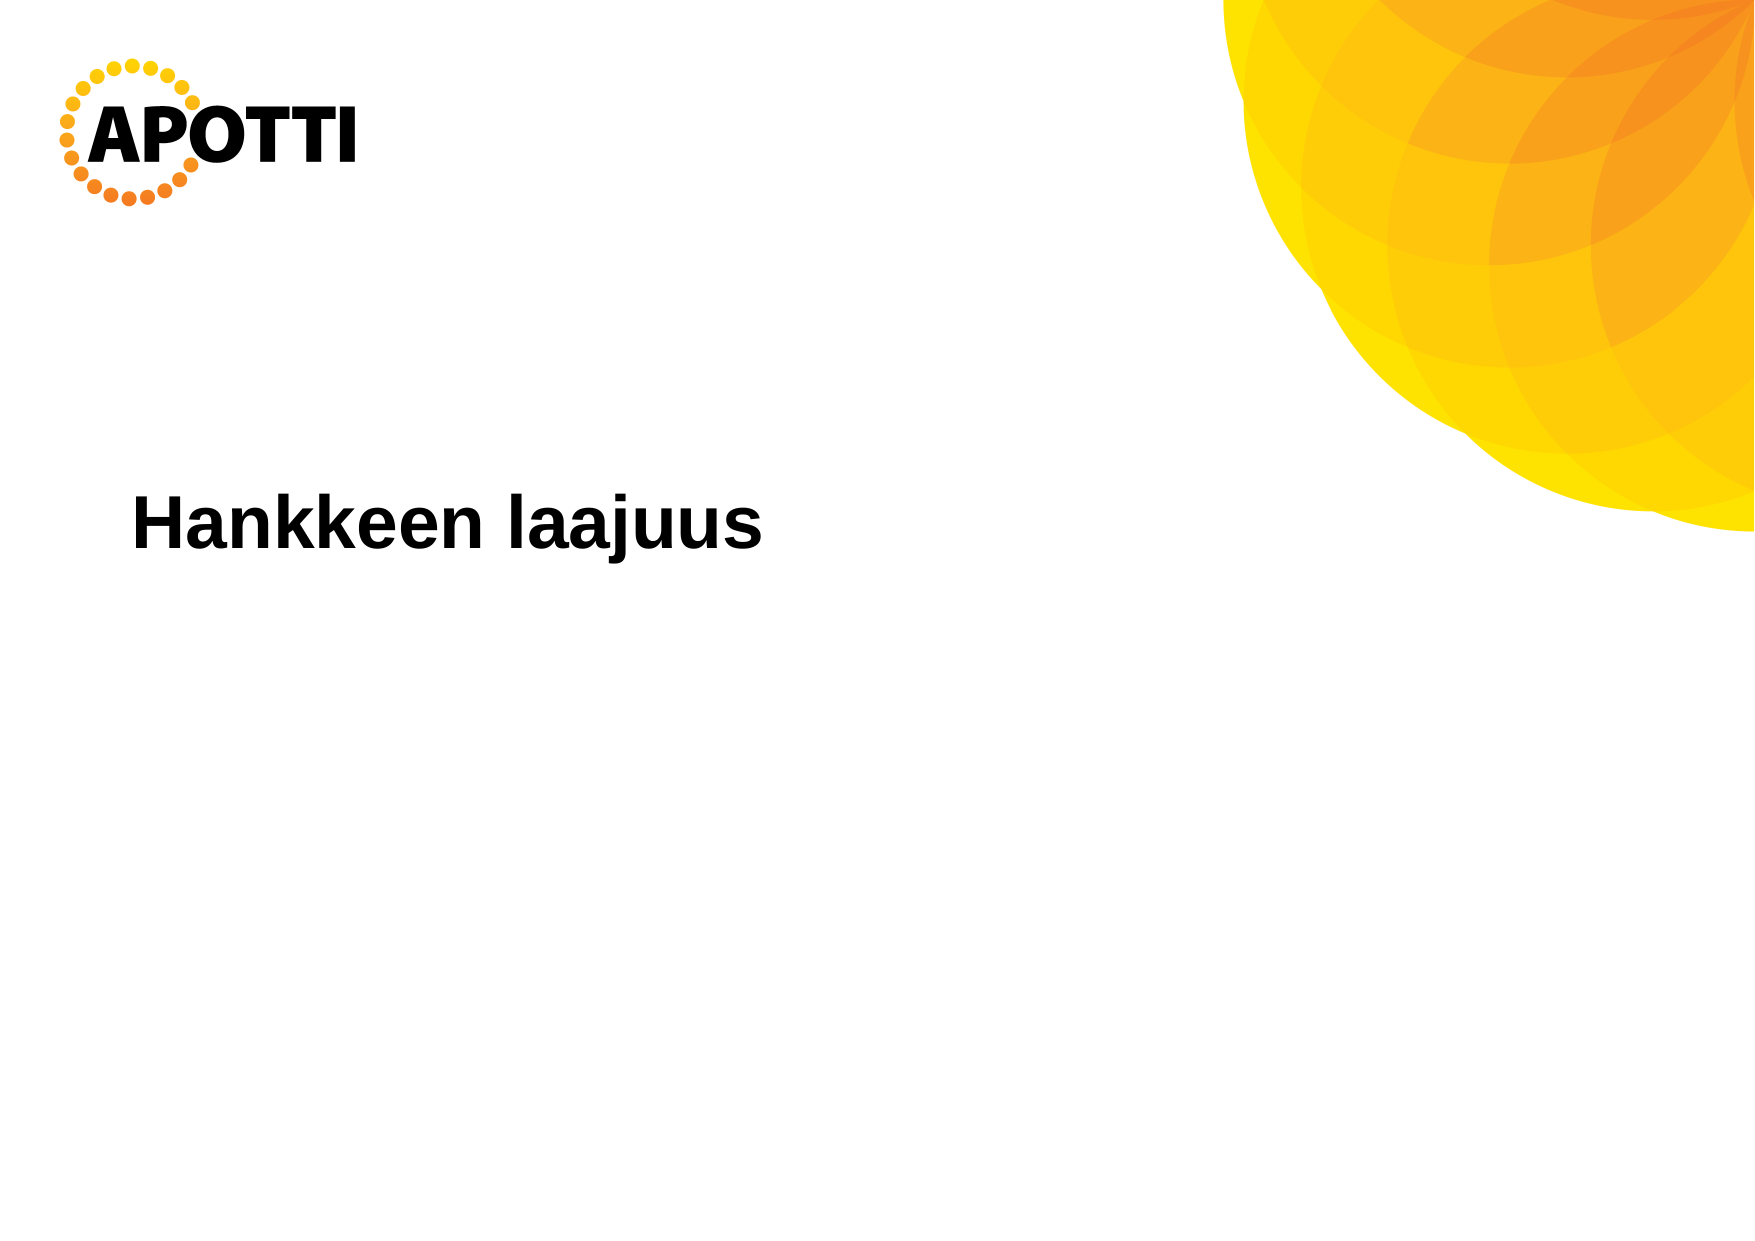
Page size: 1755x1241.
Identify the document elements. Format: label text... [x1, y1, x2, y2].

picture [0, 0, 1755, 1241]
title Hankkeen laajuus [131, 385, 1623, 652]
